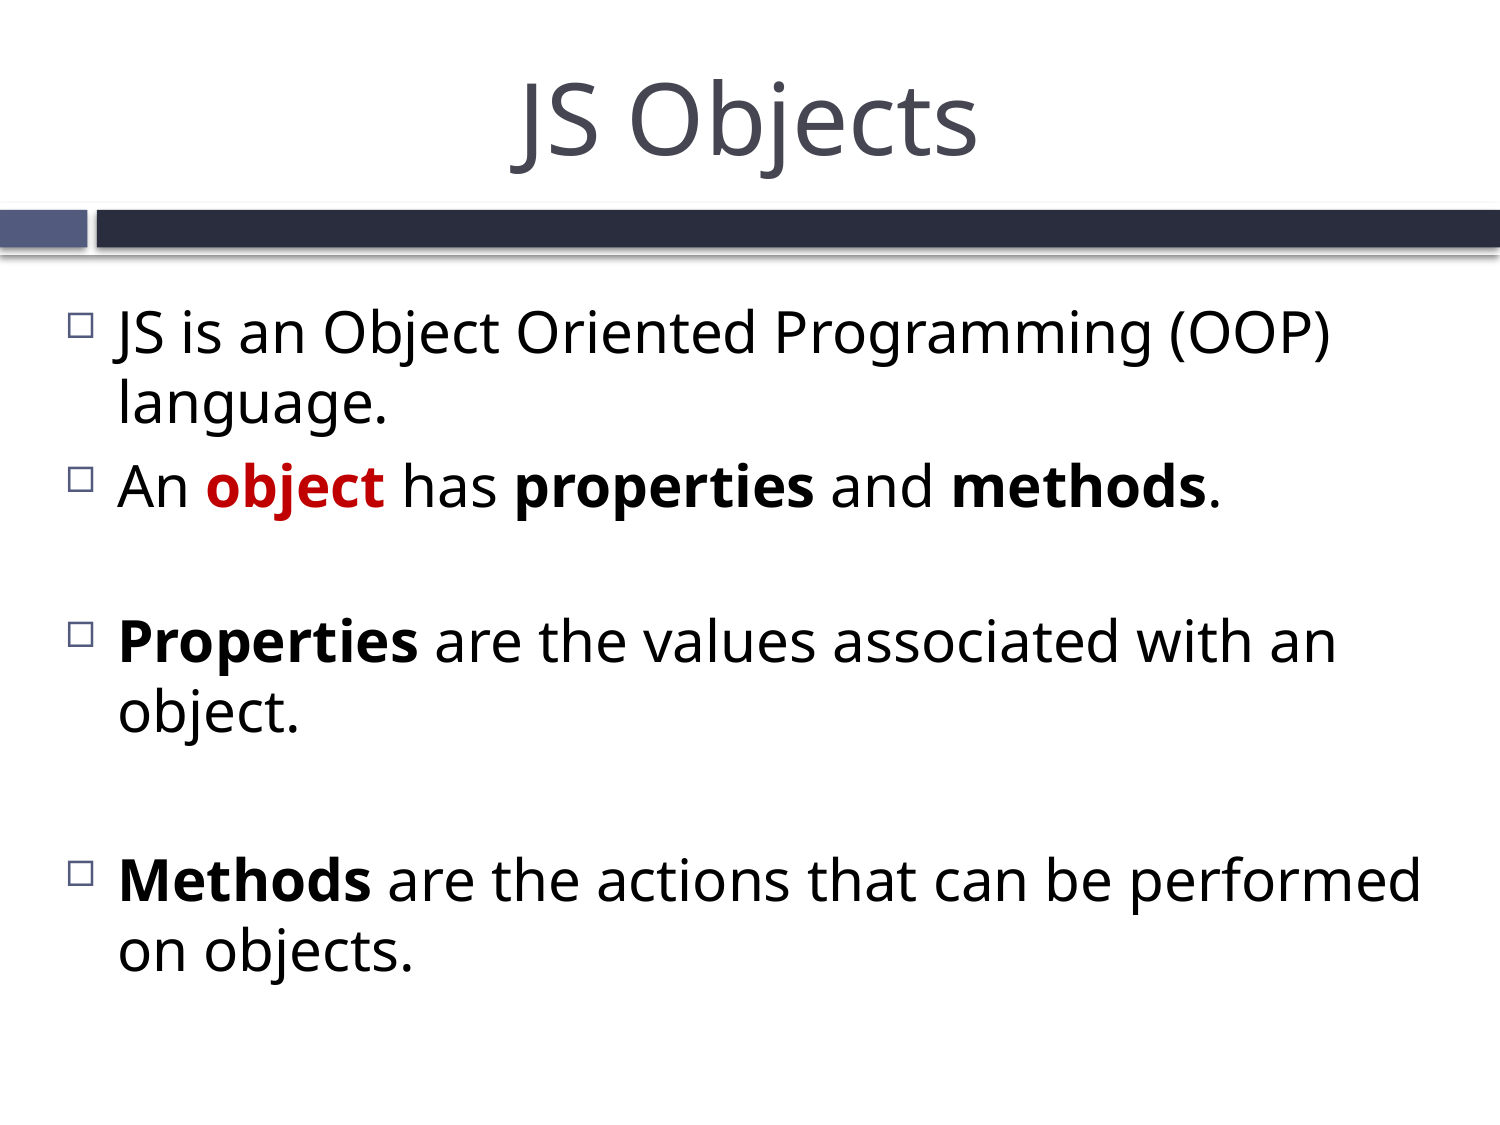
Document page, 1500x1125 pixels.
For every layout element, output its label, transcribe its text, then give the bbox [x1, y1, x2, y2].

title JS Objects [75, 43, 1425, 188]
list JS is an Object Oriented Programming (OOP) language. An object has properties and methods. Properties are the values associated with an object. Methods are the actions that can be performed on objects. [50, 287, 1463, 1038]
